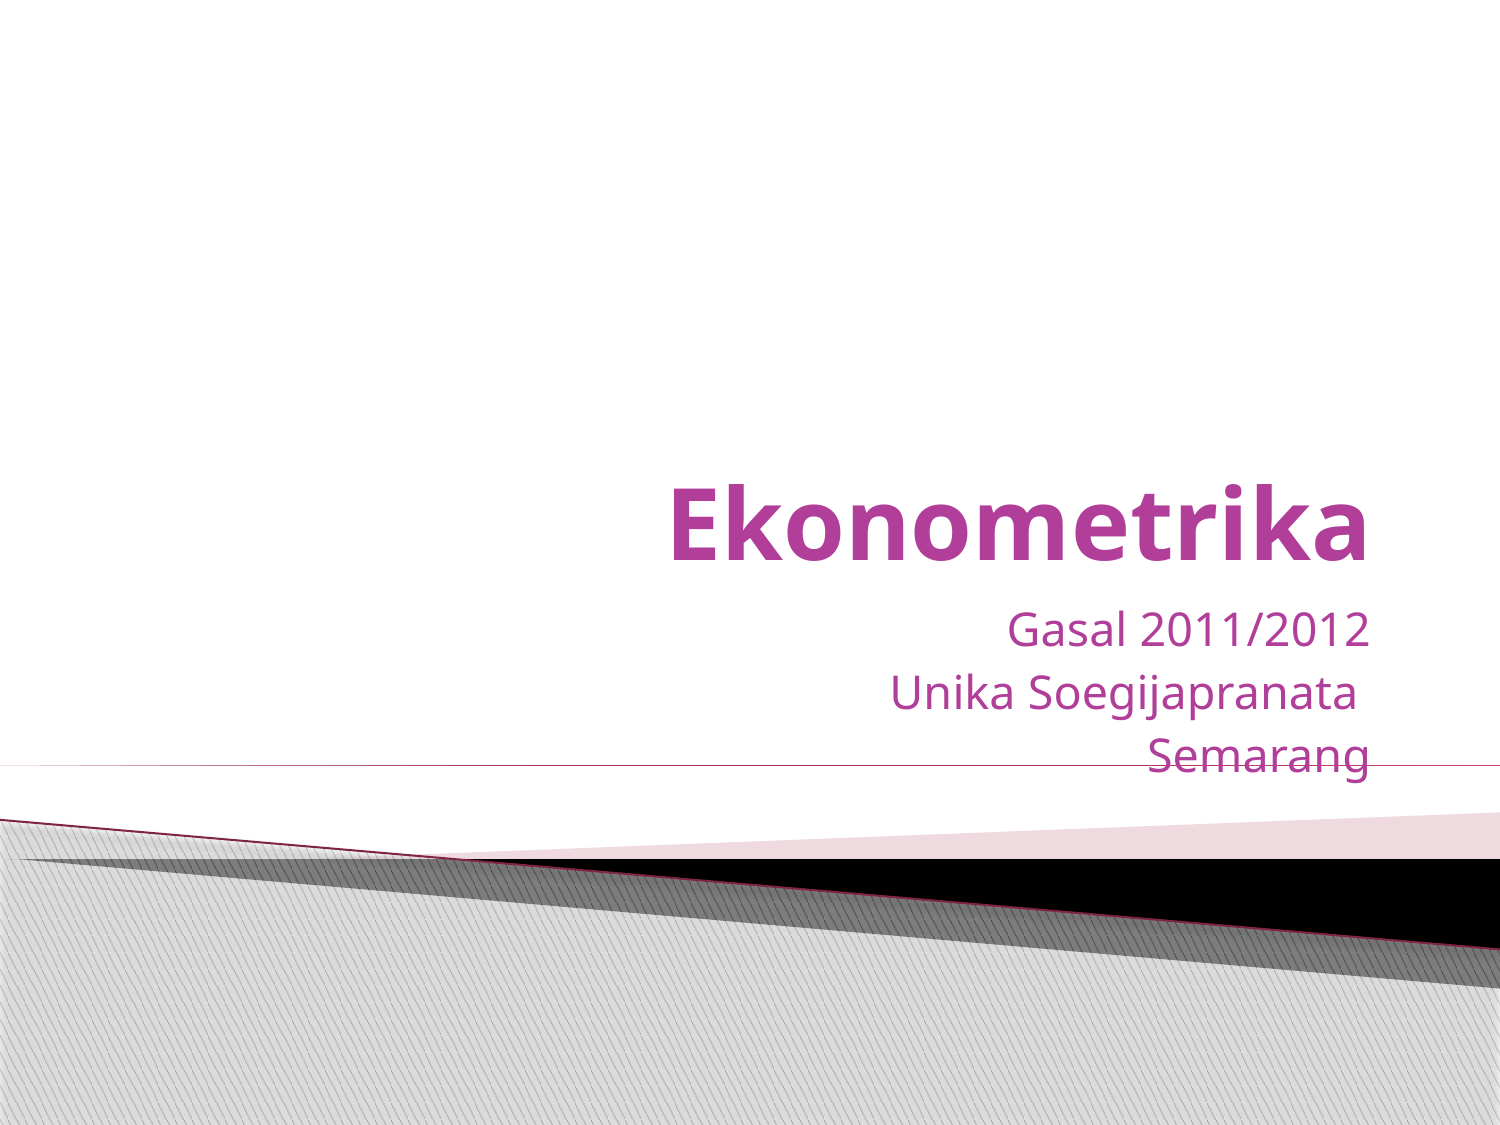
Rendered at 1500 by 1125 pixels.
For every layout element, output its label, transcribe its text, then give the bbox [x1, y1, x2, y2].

subtitle Gasal 2011/2012 Unika Soegijapranata Semarang [112, 592, 1388, 790]
title Ekonometrika [112, 287, 1388, 588]
picture [5, 859, 1500, 989]
